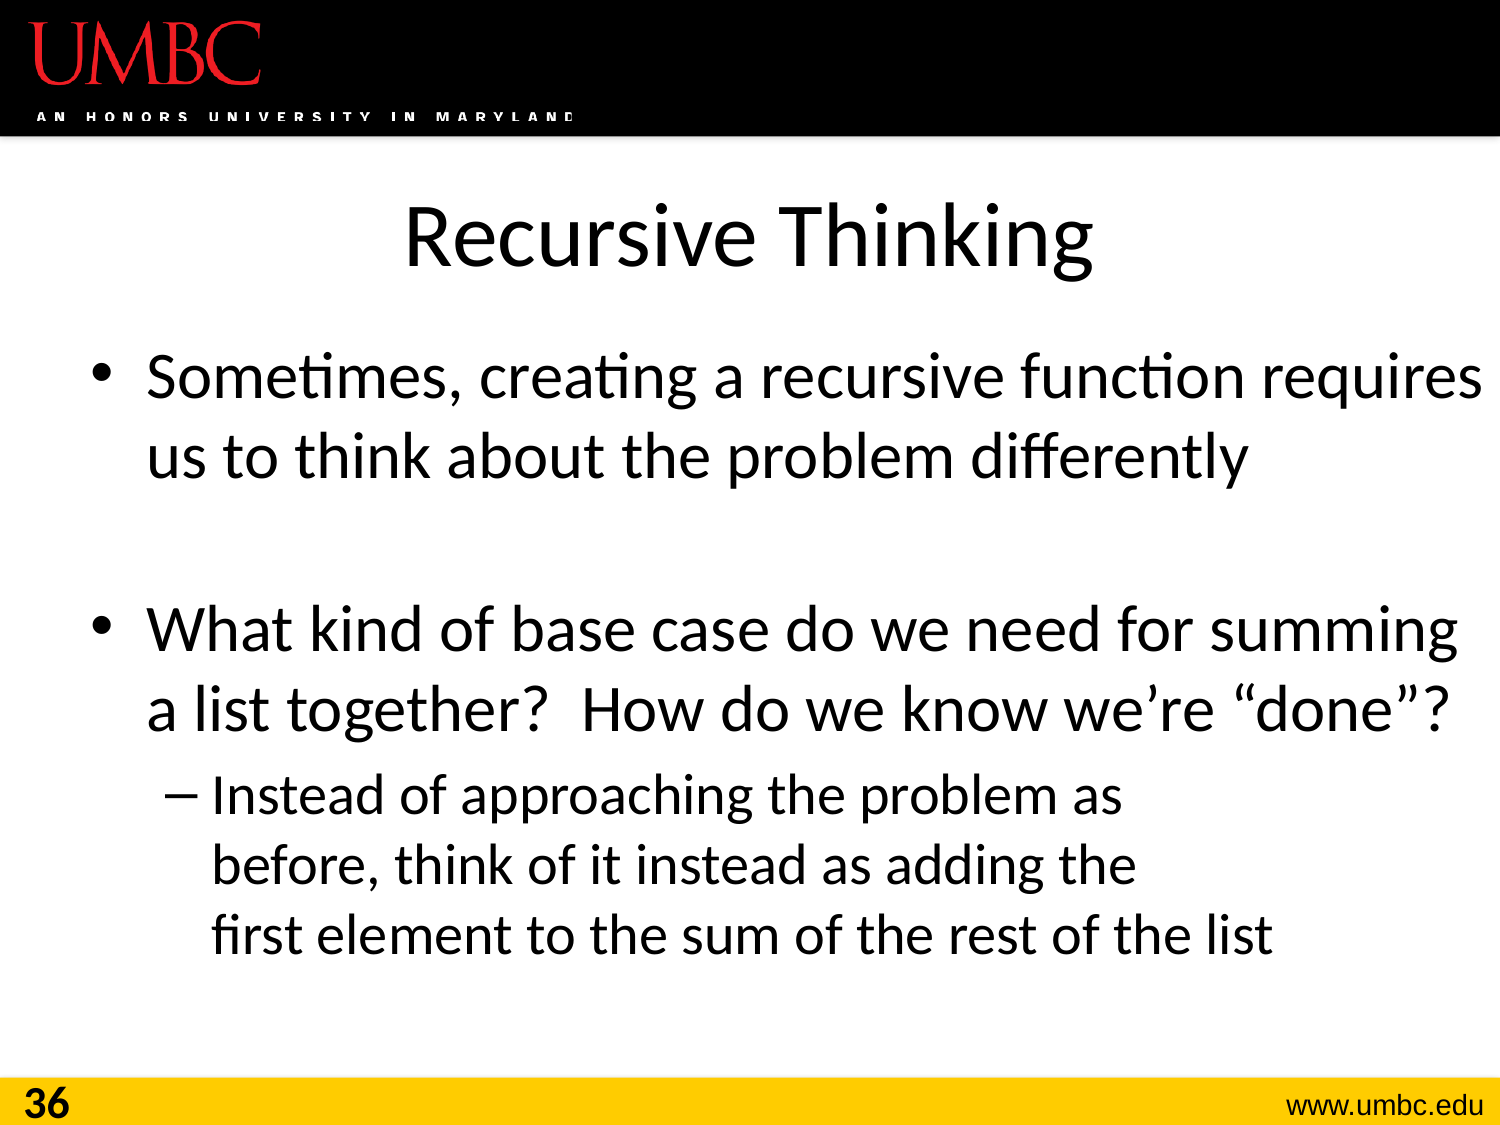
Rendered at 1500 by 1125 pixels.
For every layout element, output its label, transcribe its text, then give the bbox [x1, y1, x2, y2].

title Recursive Thinking [75, 136, 1425, 324]
list Sometimes, creating a recursive function requires us to think about the problem differently What kind of base case do we need for summing a list together? How do we know we’re “done”? Instead of approaching the problem as before, think of it instead as adding the first element to the sum of the rest of the list [75, 324, 1500, 1066]
slide_number 36 [0, 1065, 94, 1125]
